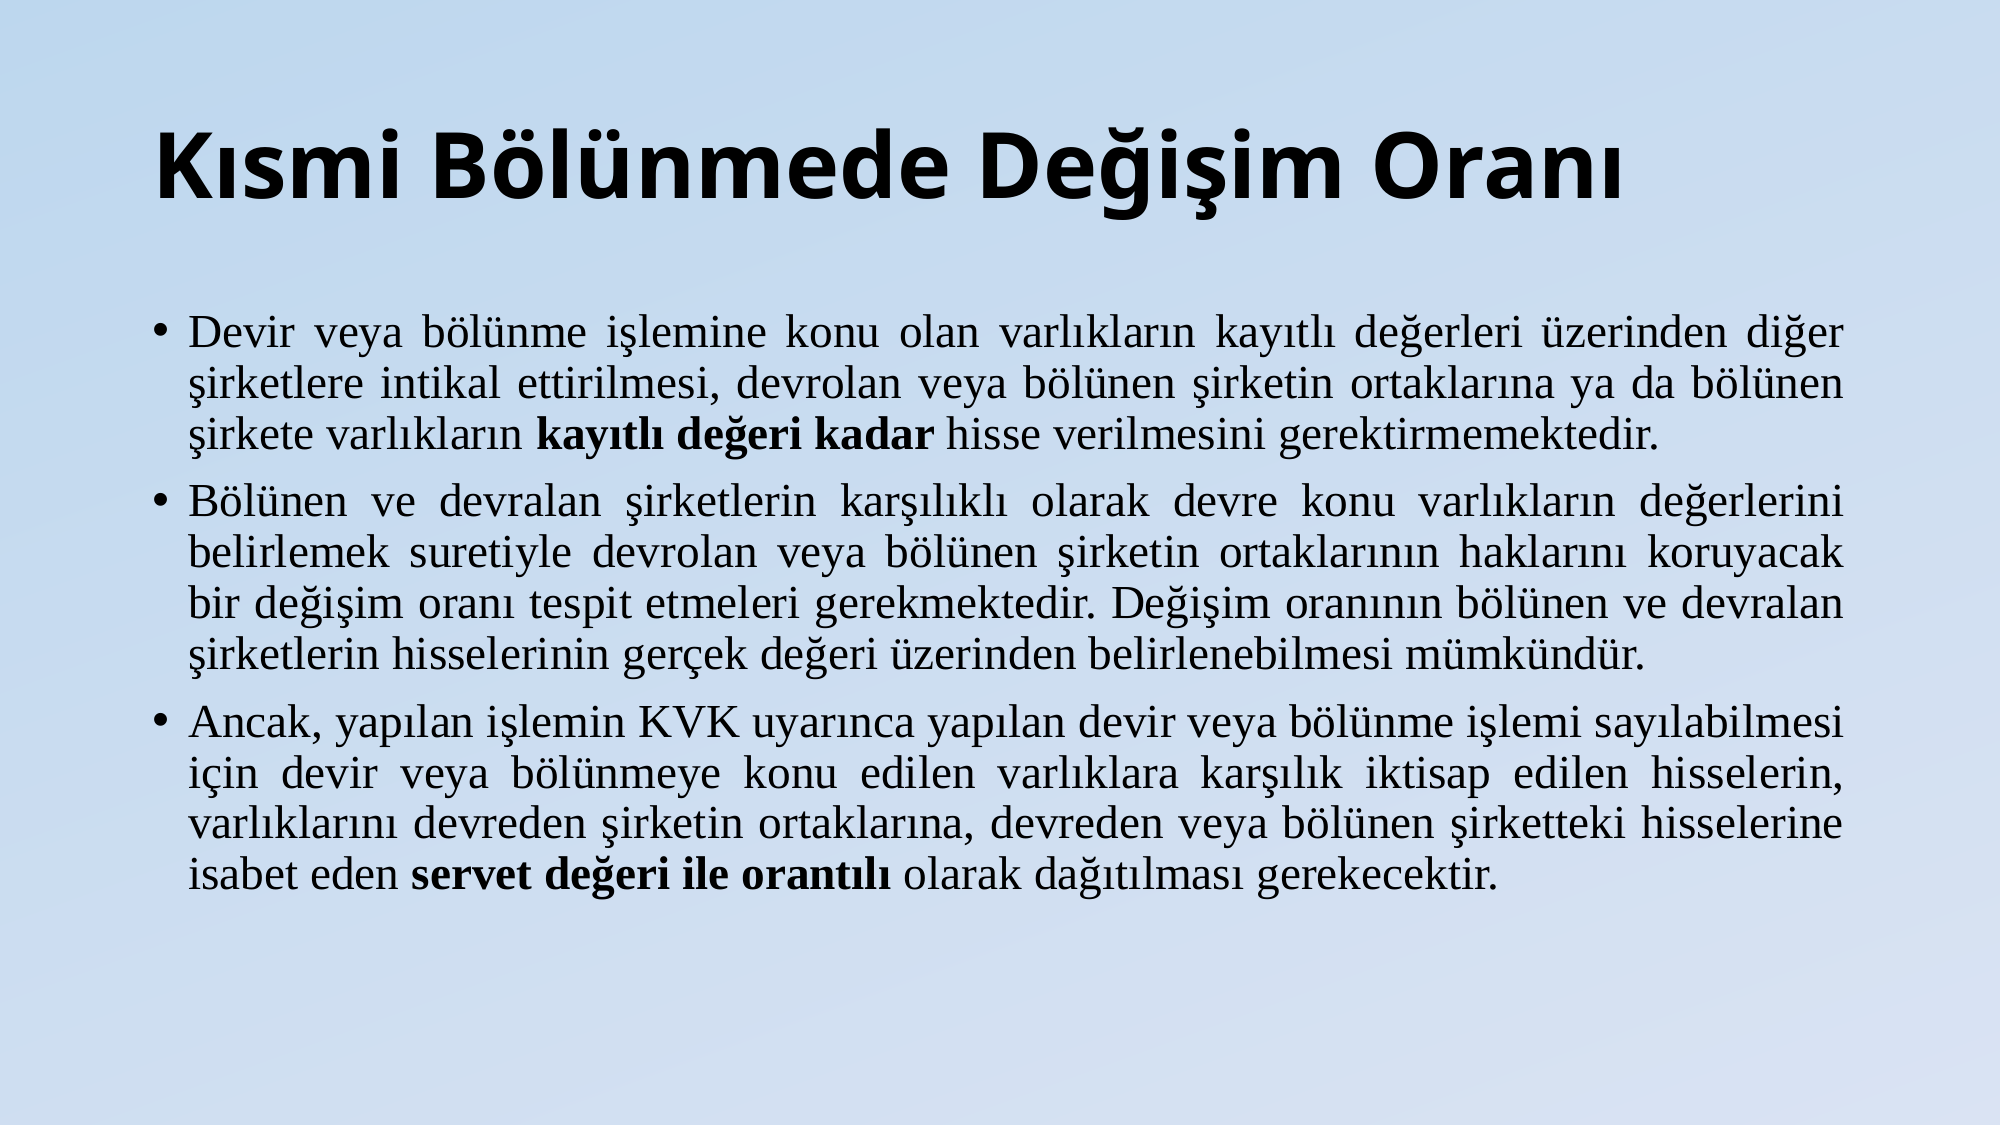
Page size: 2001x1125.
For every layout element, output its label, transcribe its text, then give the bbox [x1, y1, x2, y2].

list Devir veya bölünme işlemine konu olan varlıkların kayıtlı değerleri üzerinden diğer şirketlere intikal ettirilmesi, devrolan veya bölünen şirketin ortaklarına ya da bölünen şirkete varlıkların kayıtlı değeri kadar hisse verilmesini gerektirmemektedir. Bölünen ve devralan şirketlerin karşılıklı olarak devre konu varlıkların değerlerini belirlemek suretiyle devrolan veya bölünen şirketin ortaklarının haklarını koruyacak bir değişim oranı tespit etmeleri gerekmektedir. Değişim oranının bölünen ve devralan şirketlerin hisselerinin gerçek değeri üzerinden belirlenebilmesi mümkündür. Ancak, yapılan işlemin KVK uyarınca yapılan devir veya bölünme işlemi sayılabilmesi için devir veya bölünmeye konu edilen varlıklara karşılık iktisap edilen hisselerin, varlıklarını devreden şirketin ortaklarına, devreden veya bölünen şirketteki hisselerine isabet eden servet değeri ile orantılı olarak dağıtılması gerekecektir. [137, 299, 1863, 1014]
title Kısmi Bölünmede Değişim Oranı [137, 59, 1863, 278]
